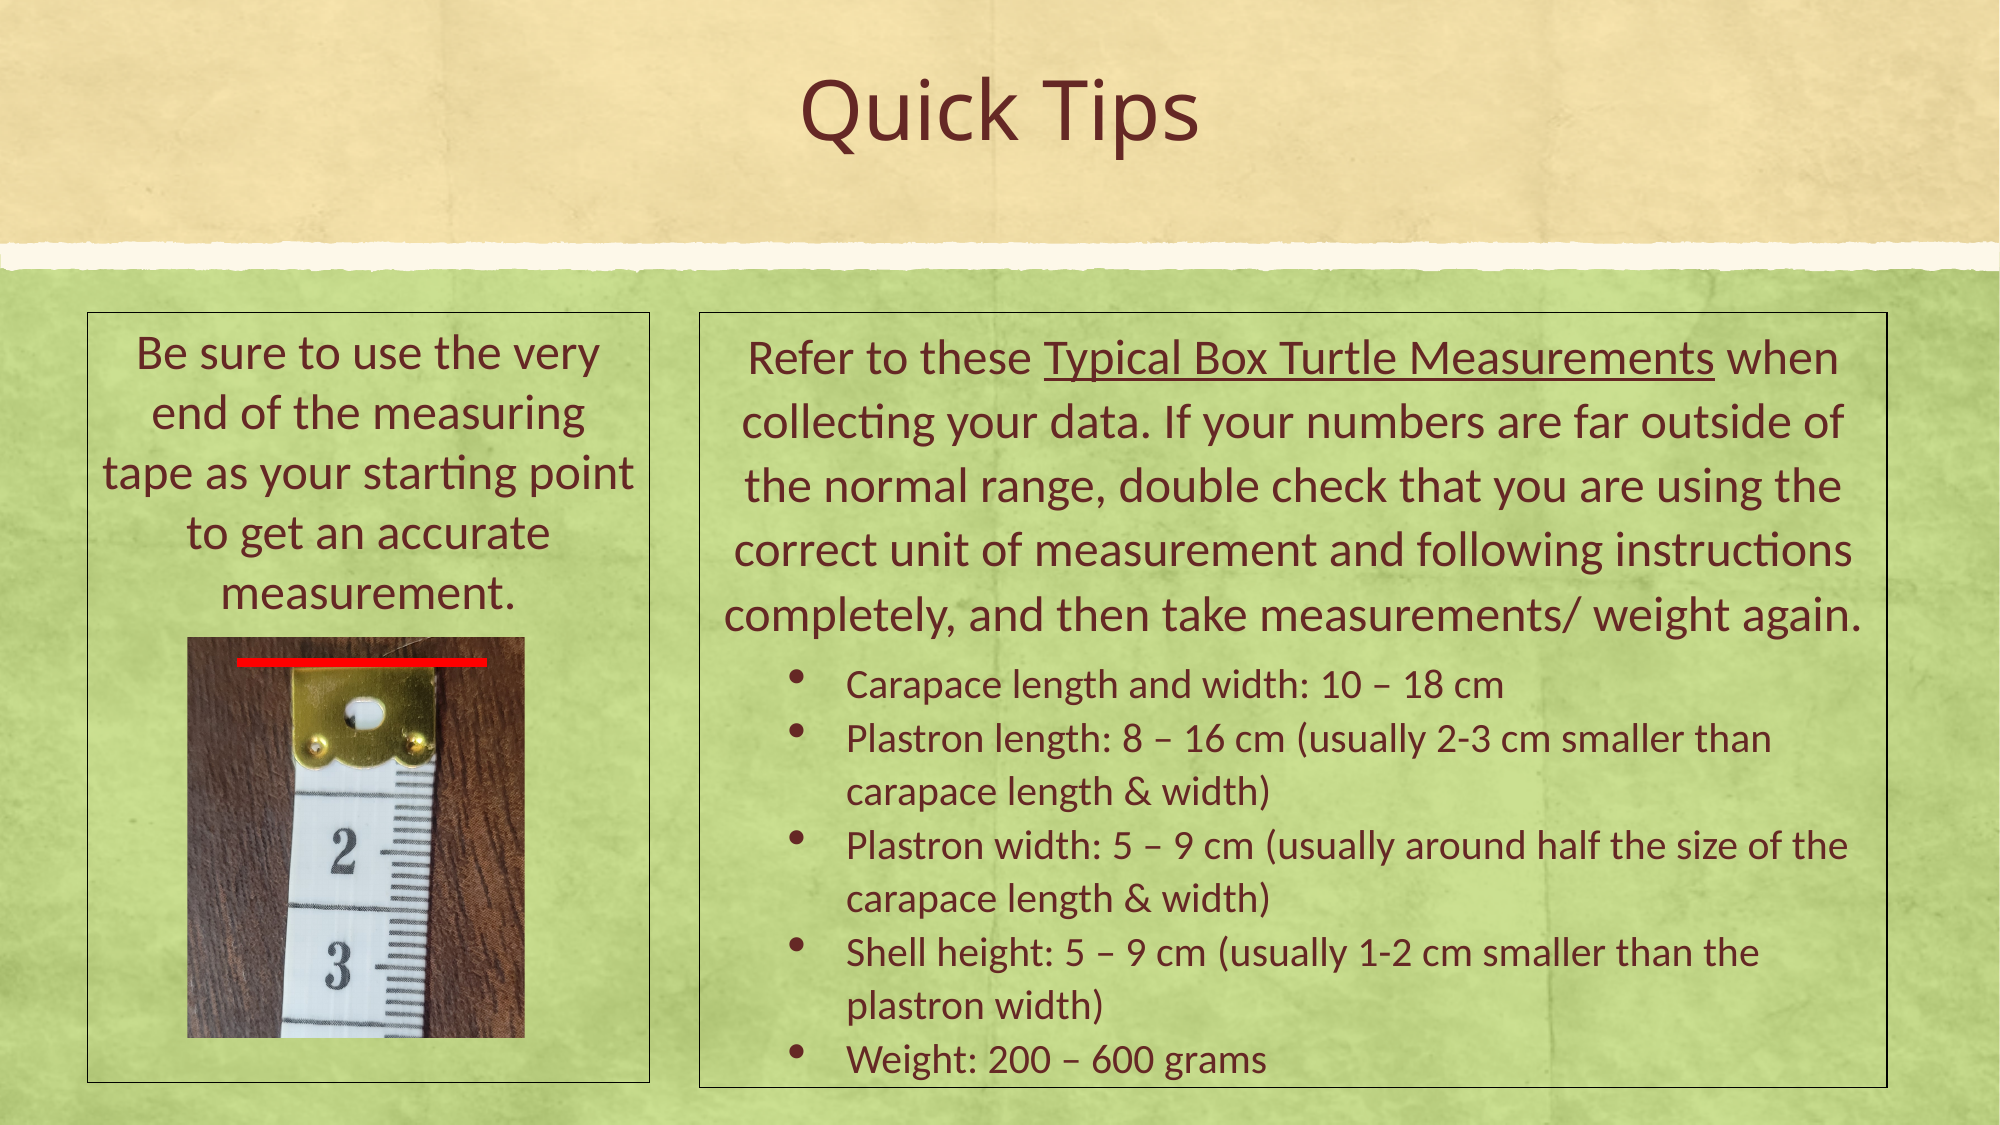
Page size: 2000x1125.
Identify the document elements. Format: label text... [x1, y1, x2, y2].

text_box Refer to these Typical Box Turtle Measurements when collecting your data. If your numbers are far outside of the normal range, double check that you are using the correct unit of measurement and following instructions completely, and then take measurements/ weight again. Carapace length and width: 10 – 18 cm Plastron length: 8 – 16 cm (usually 2-3 cm smaller than carapace length & width) Plastron width: 5 – 9 cm (usually around half the size of the carapace length & width) Shell height: 5 – 9 cm (usually 1-2 cm smaller than the plastron width) Weight: 200 – 600 grams [699, 312, 1888, 1088]
picture [155, 637, 556, 1038]
text_box Be sure to use the very end of the measuring tape as your starting point to get an accurate measurement. [87, 312, 650, 1083]
title Quick Tips [249, 59, 1750, 166]
